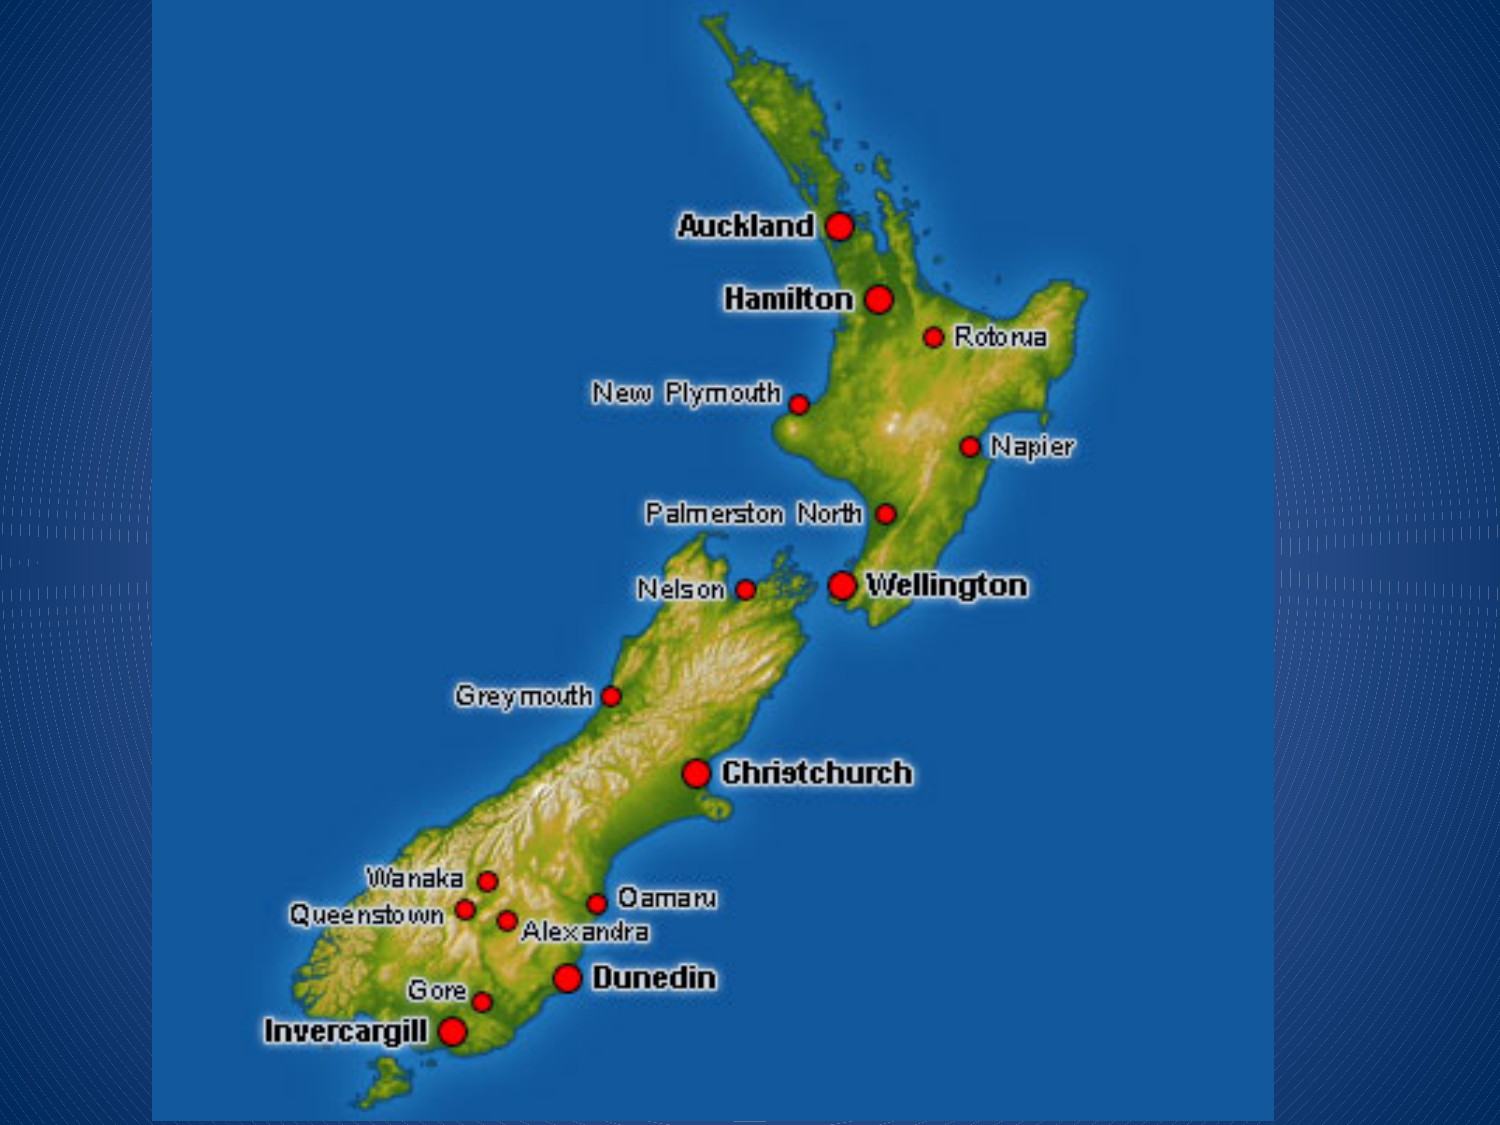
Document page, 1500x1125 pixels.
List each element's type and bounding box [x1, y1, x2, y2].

text_box [1275, 0, 1500, 195]
picture [152, 0, 1274, 1122]
text_box [0, 0, 149, 195]
